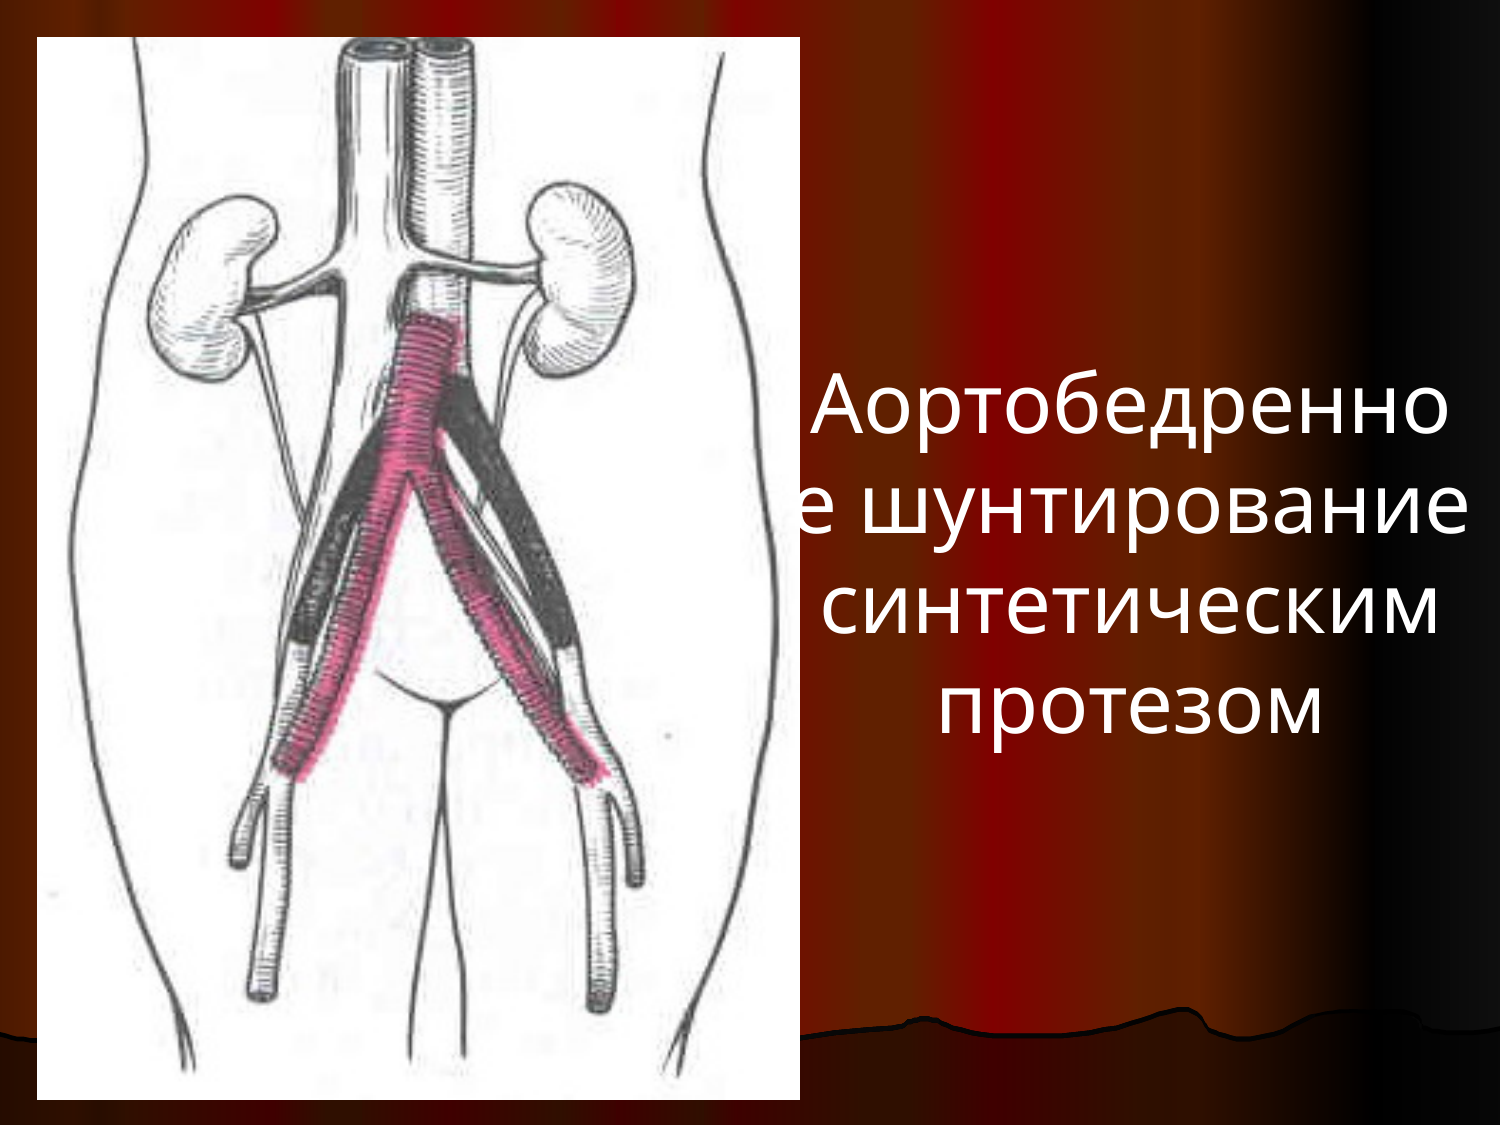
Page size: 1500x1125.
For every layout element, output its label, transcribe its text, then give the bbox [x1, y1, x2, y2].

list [37, 37, 801, 1101]
title Аортобедренное шунтирование синтетическим протезом [801, 37, 1488, 1063]
